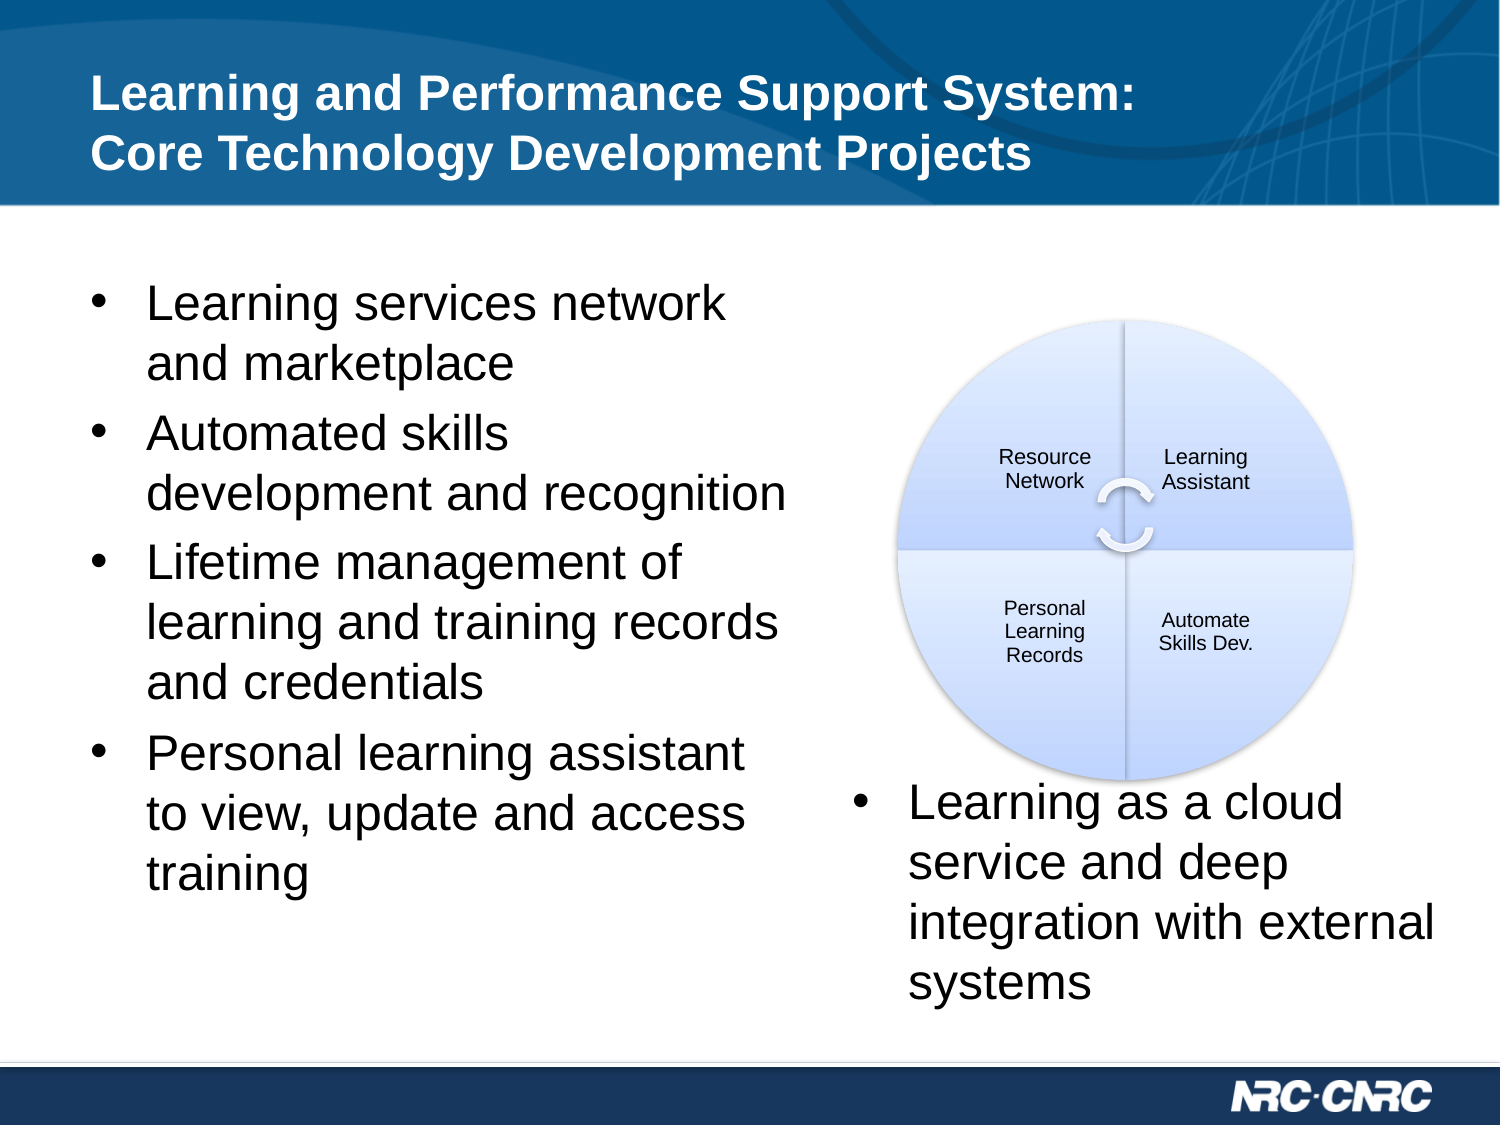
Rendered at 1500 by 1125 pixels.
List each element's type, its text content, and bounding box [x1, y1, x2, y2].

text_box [862, 249, 1389, 781]
picture [0, 0, 1500, 274]
title Learning and Performance Support System: Core Technology Development Projects [75, 45, 1425, 188]
text_box Learning as a cloud service and deep integration with external systems [837, 762, 1474, 1018]
picture [1231, 1080, 1432, 1112]
list Learning services network and marketplace Automated skills development and recognition Lifetime management of learning and training records and credentials Personal learning assistant to view, update and access training [75, 262, 813, 1005]
